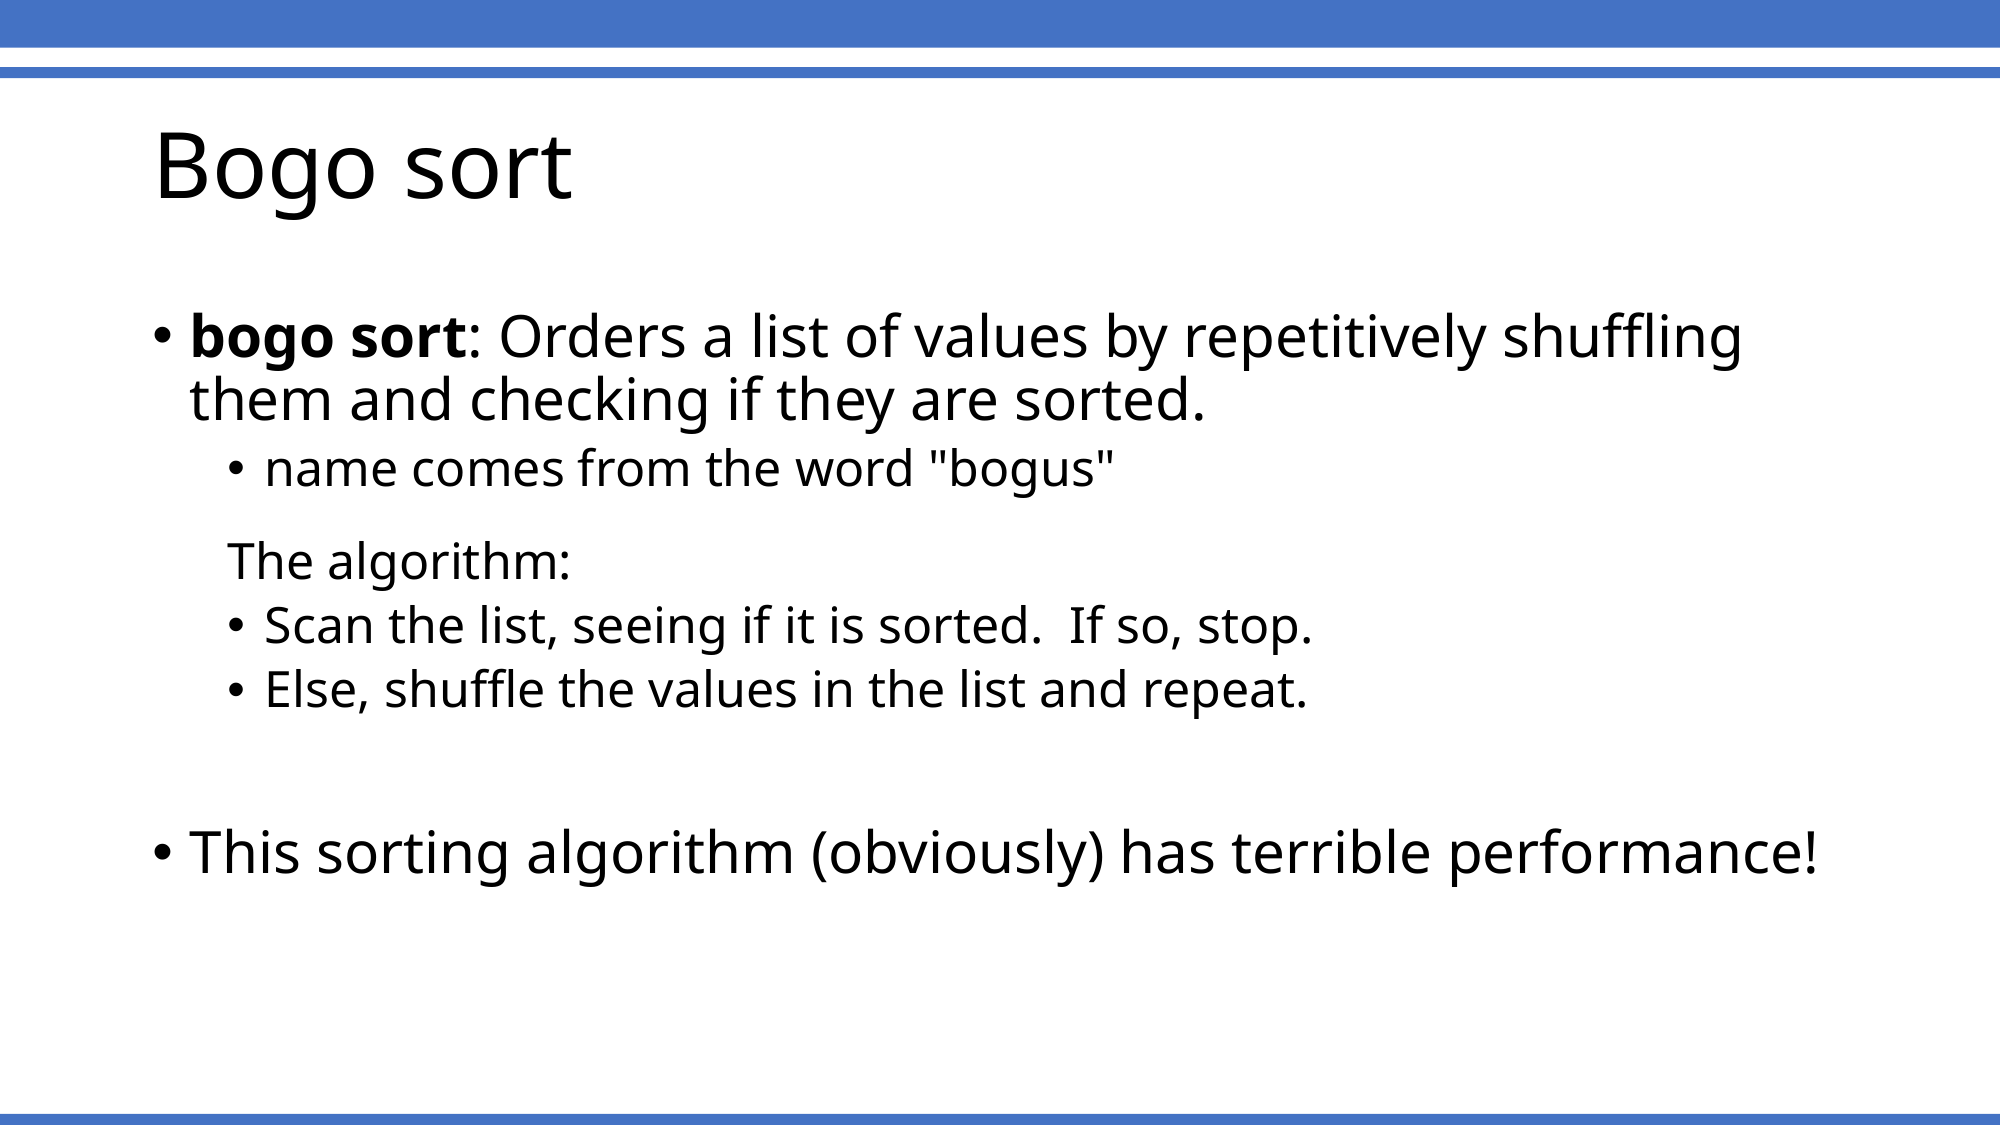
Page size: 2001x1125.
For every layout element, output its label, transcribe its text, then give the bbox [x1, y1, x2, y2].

title Bogo sort [137, 59, 1863, 278]
list bogo sort: Orders a list of values by repetitively shuffling them and checking if they are sorted. name comes from the word "bogus" The algorithm: Scan the list, seeing if it is sorted. If so, stop. Else, shuffle the values in the list and repeat. This sorting algorithm (obviously) has terrible performance! [137, 299, 1863, 1014]
